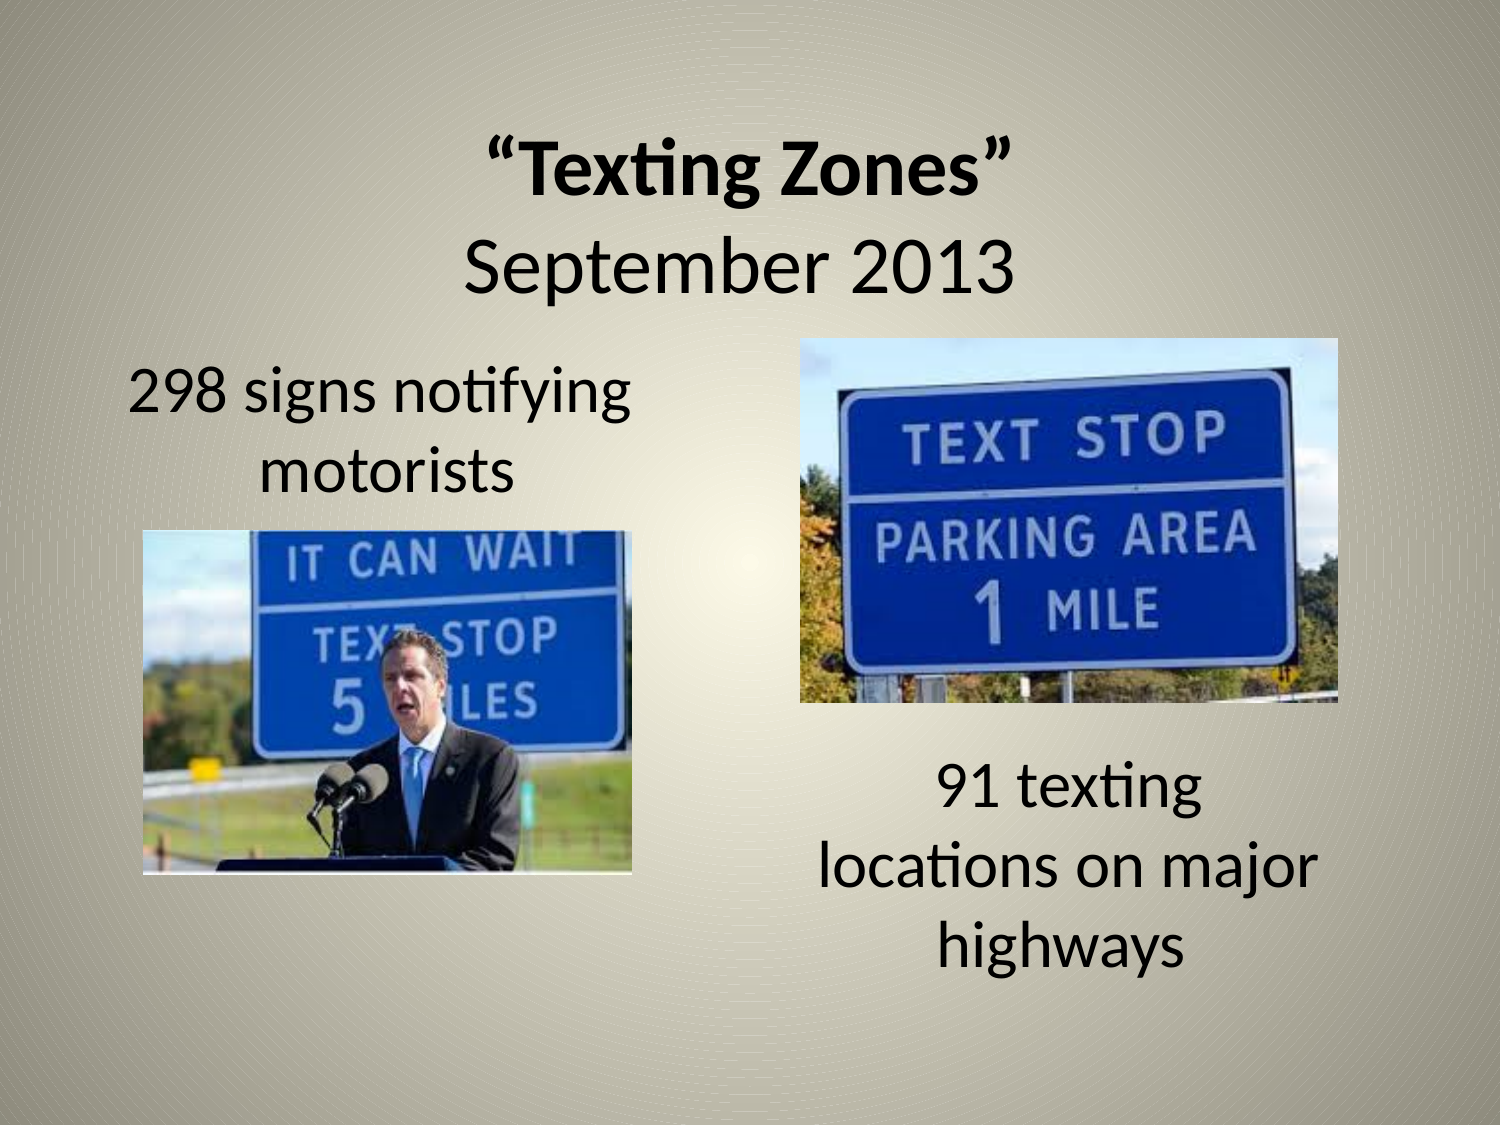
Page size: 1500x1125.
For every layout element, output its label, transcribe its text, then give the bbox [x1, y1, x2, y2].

text_box 298 signs notifying motorists [99, 338, 675, 516]
picture [799, 338, 1338, 704]
text_box 91 texting locations on major highways [799, 732, 1338, 991]
list [75, 262, 1425, 1005]
title “Texting Zones” September 2013 [75, 120, 1425, 262]
picture [143, 530, 632, 876]
